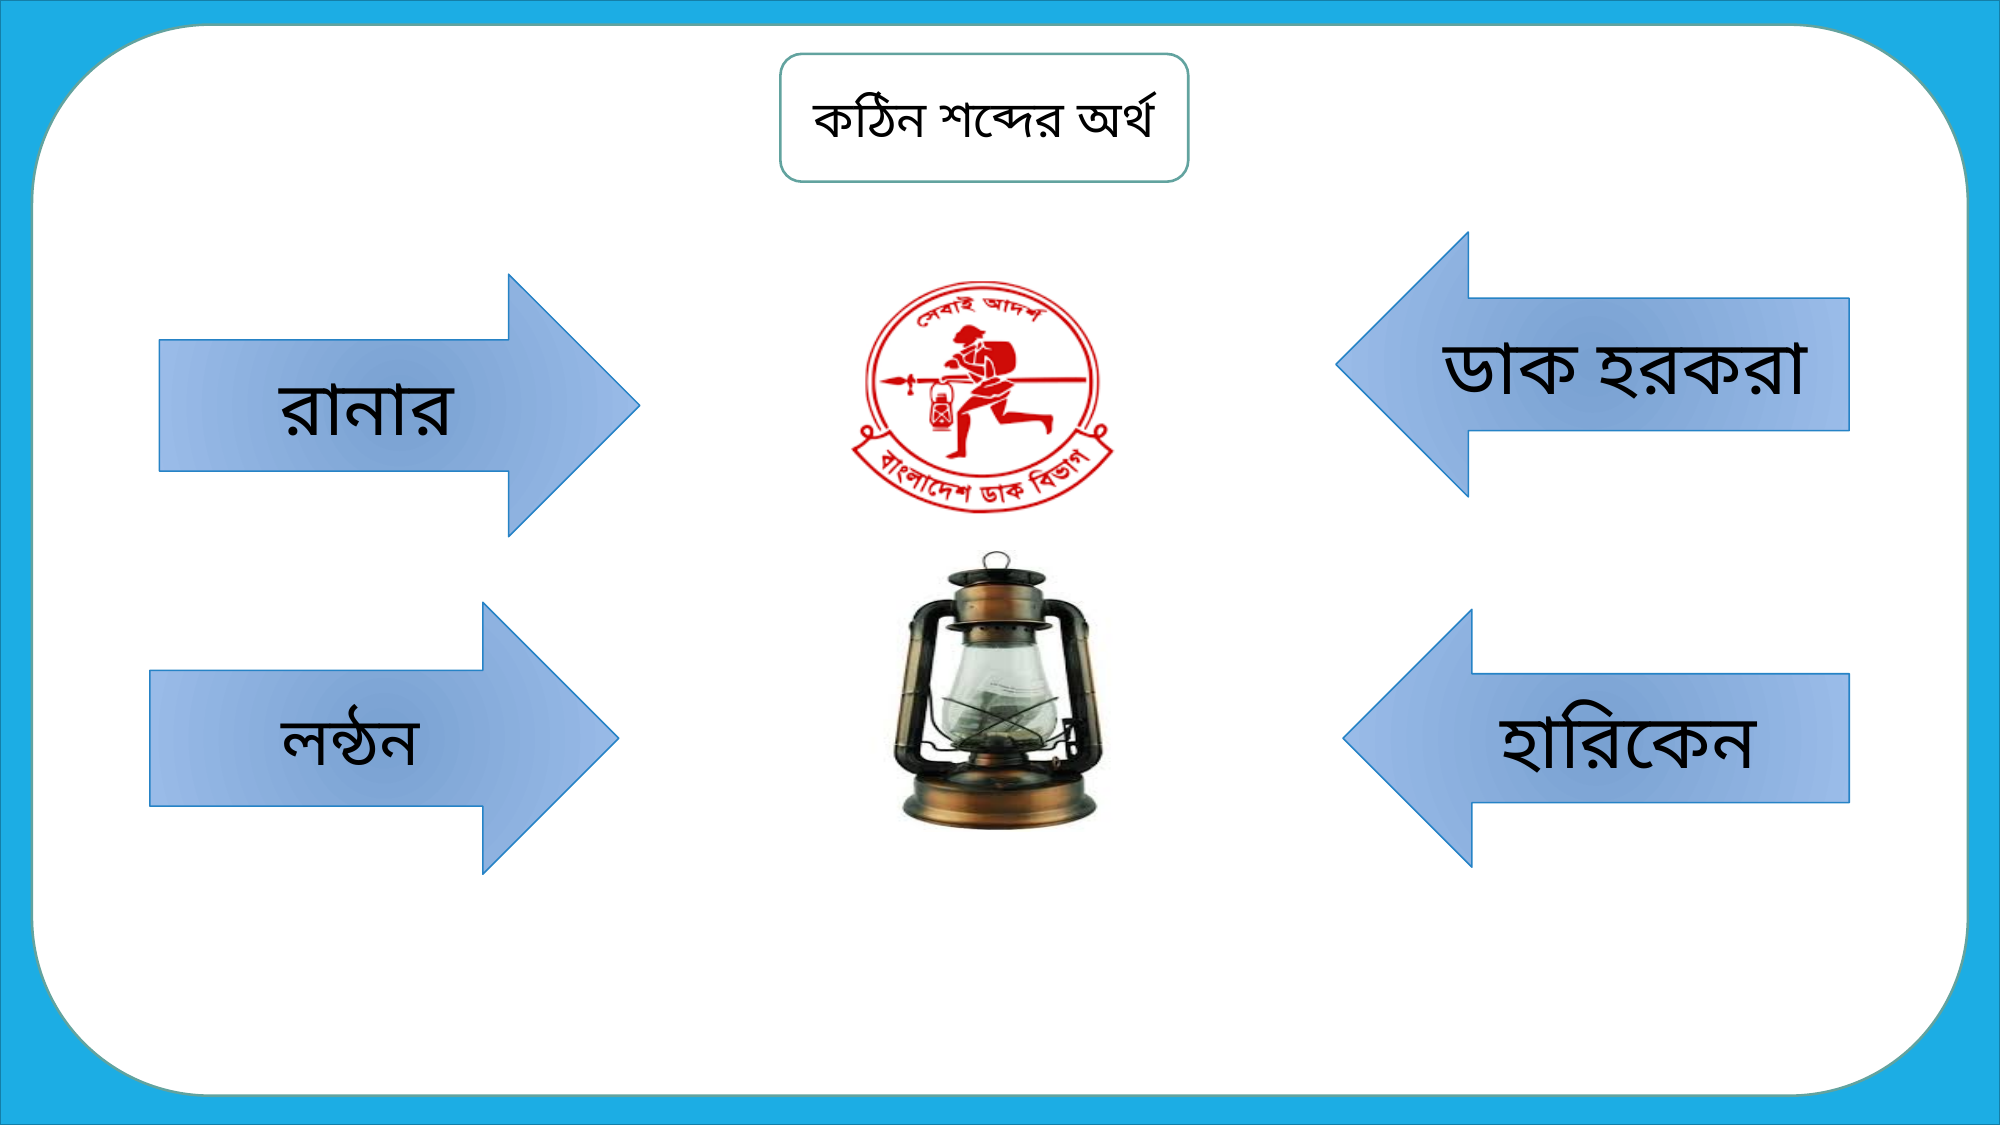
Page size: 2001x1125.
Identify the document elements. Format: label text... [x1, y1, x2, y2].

text_box [30, 23, 1970, 1098]
text_box [0, 0, 2000, 1125]
picture [844, 550, 1161, 833]
text_box কঠিন শব্দের অর্থ [779, 52, 1190, 183]
text_box লন্ঠন [149, 601, 620, 875]
text_box রানার [158, 273, 641, 538]
text_box হারিকেন [1342, 608, 1851, 868]
text_box ডাক হরকরা [1335, 231, 1850, 498]
picture [755, 263, 1210, 533]
